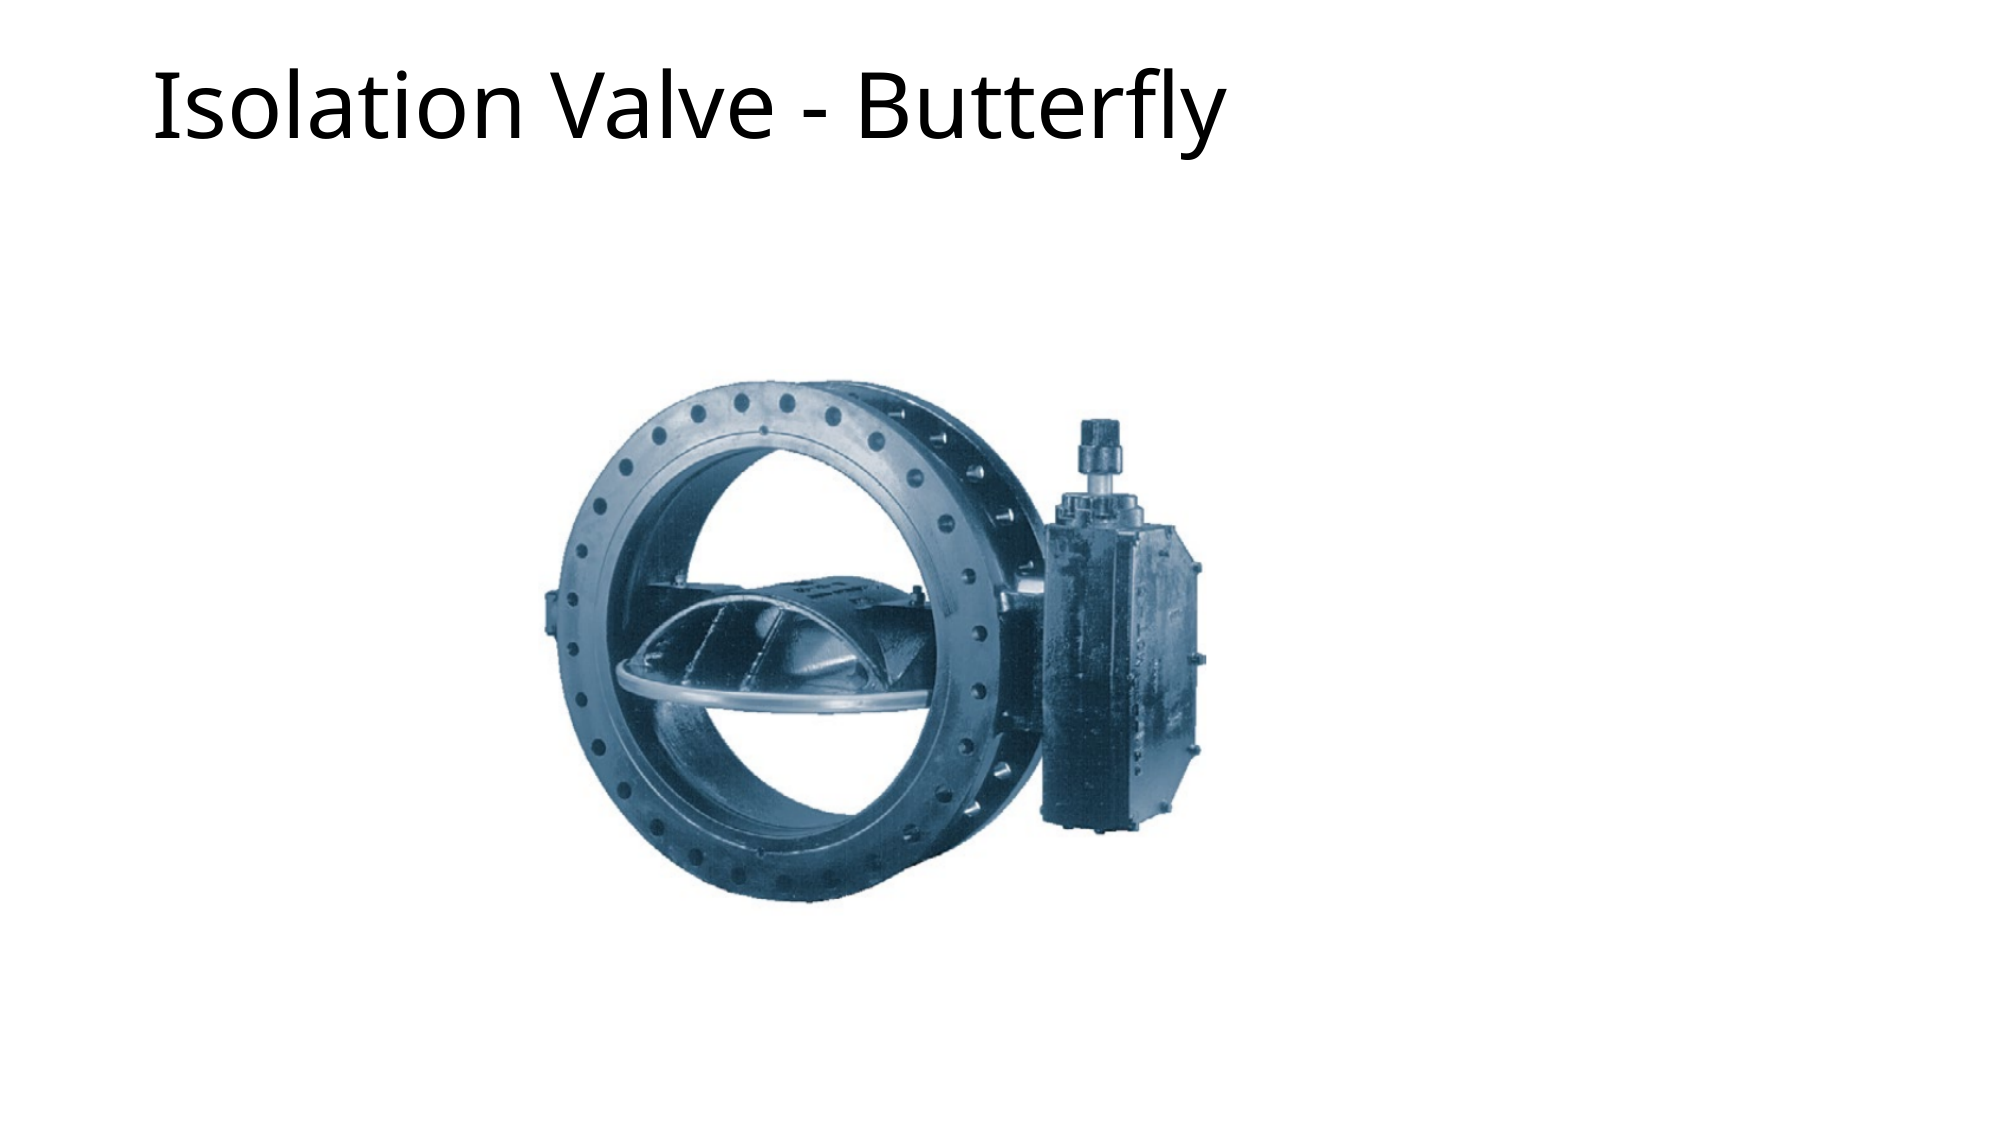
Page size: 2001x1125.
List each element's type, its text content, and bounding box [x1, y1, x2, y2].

title Isolation Valve - Butterfly [137, 0, 1863, 218]
picture [496, 296, 1243, 990]
